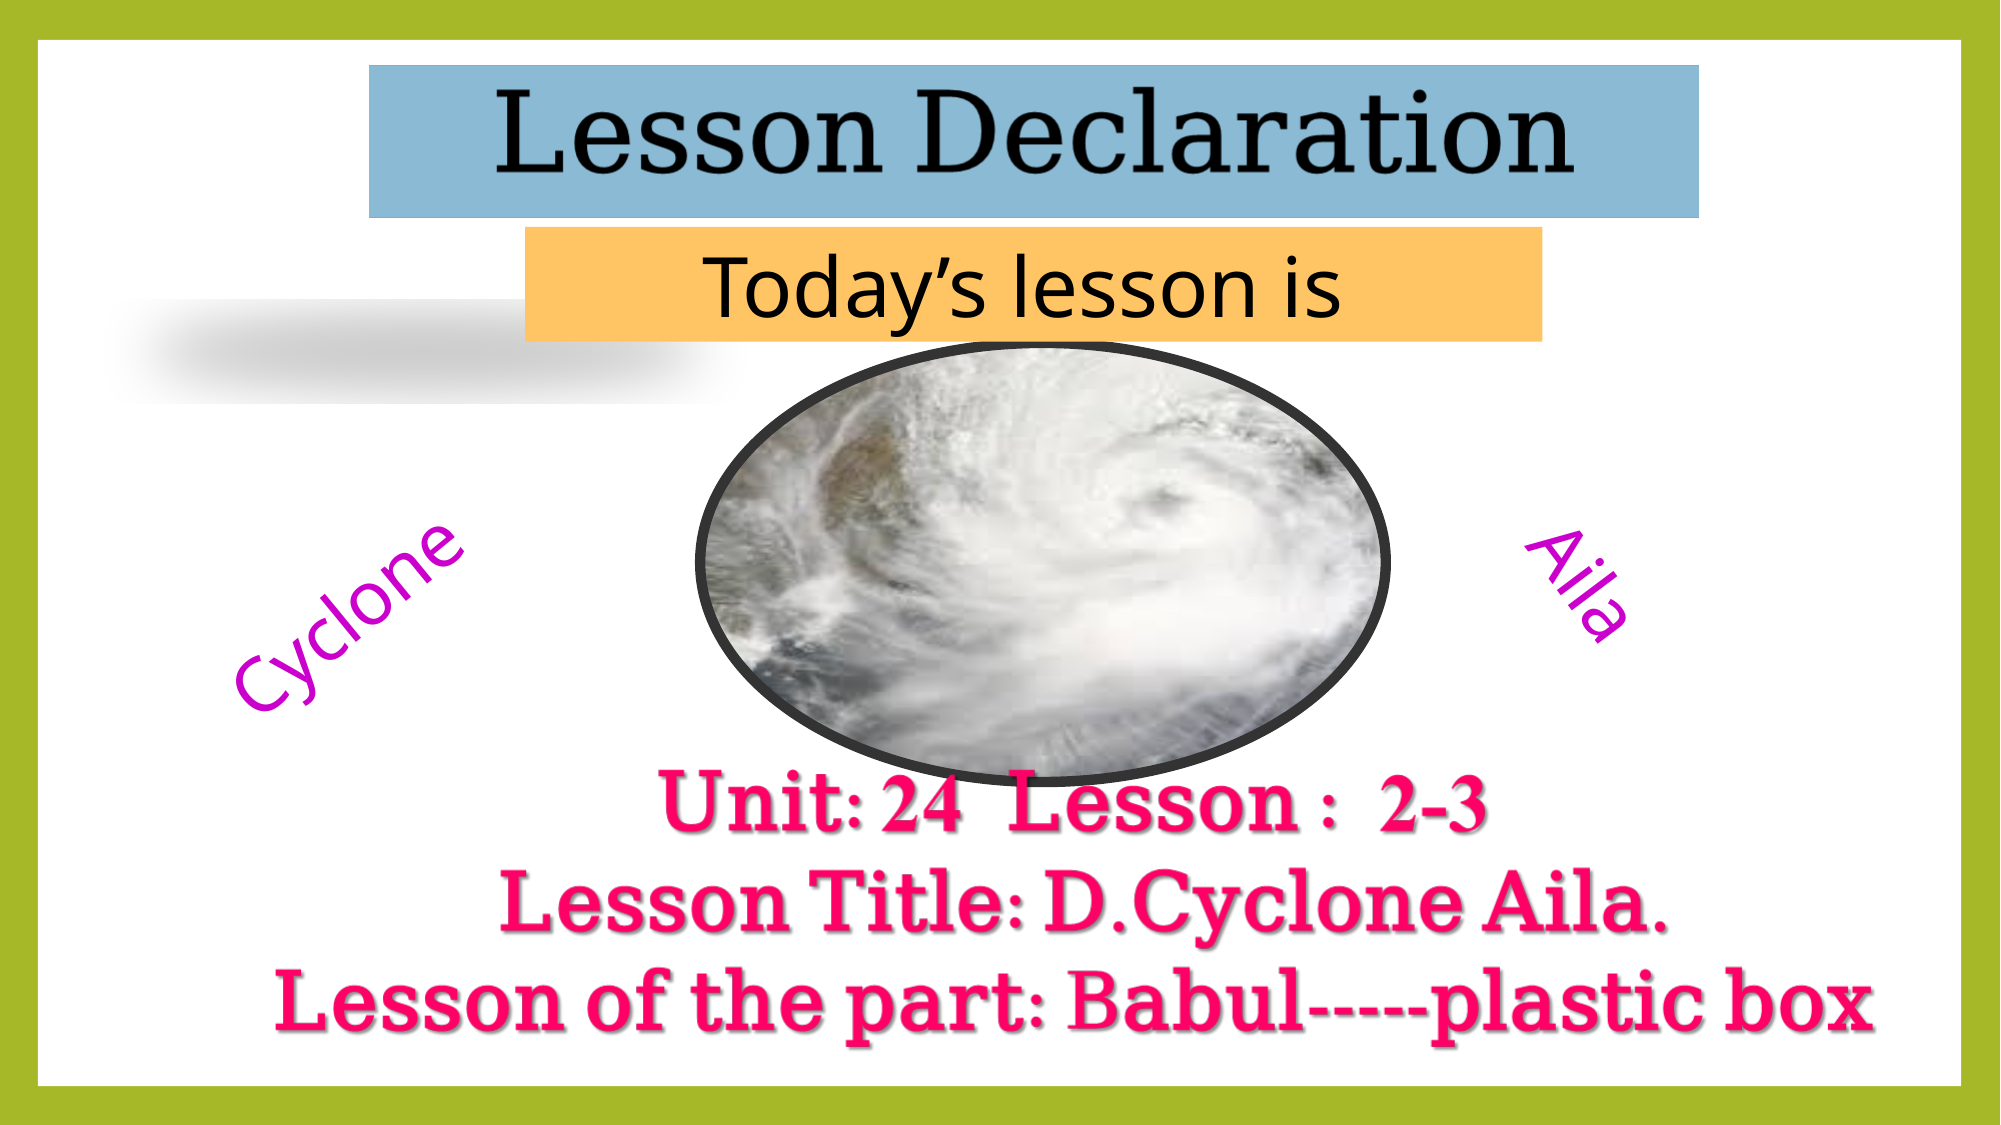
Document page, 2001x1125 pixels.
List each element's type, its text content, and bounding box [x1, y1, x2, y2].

text_box Today’s lesson is [525, 287, 1543, 342]
text_box Aila [1496, 480, 1709, 710]
text_box Cyclone [194, 437, 544, 721]
picture [368, 37, 1699, 278]
picture [214, 342, 1952, 1116]
